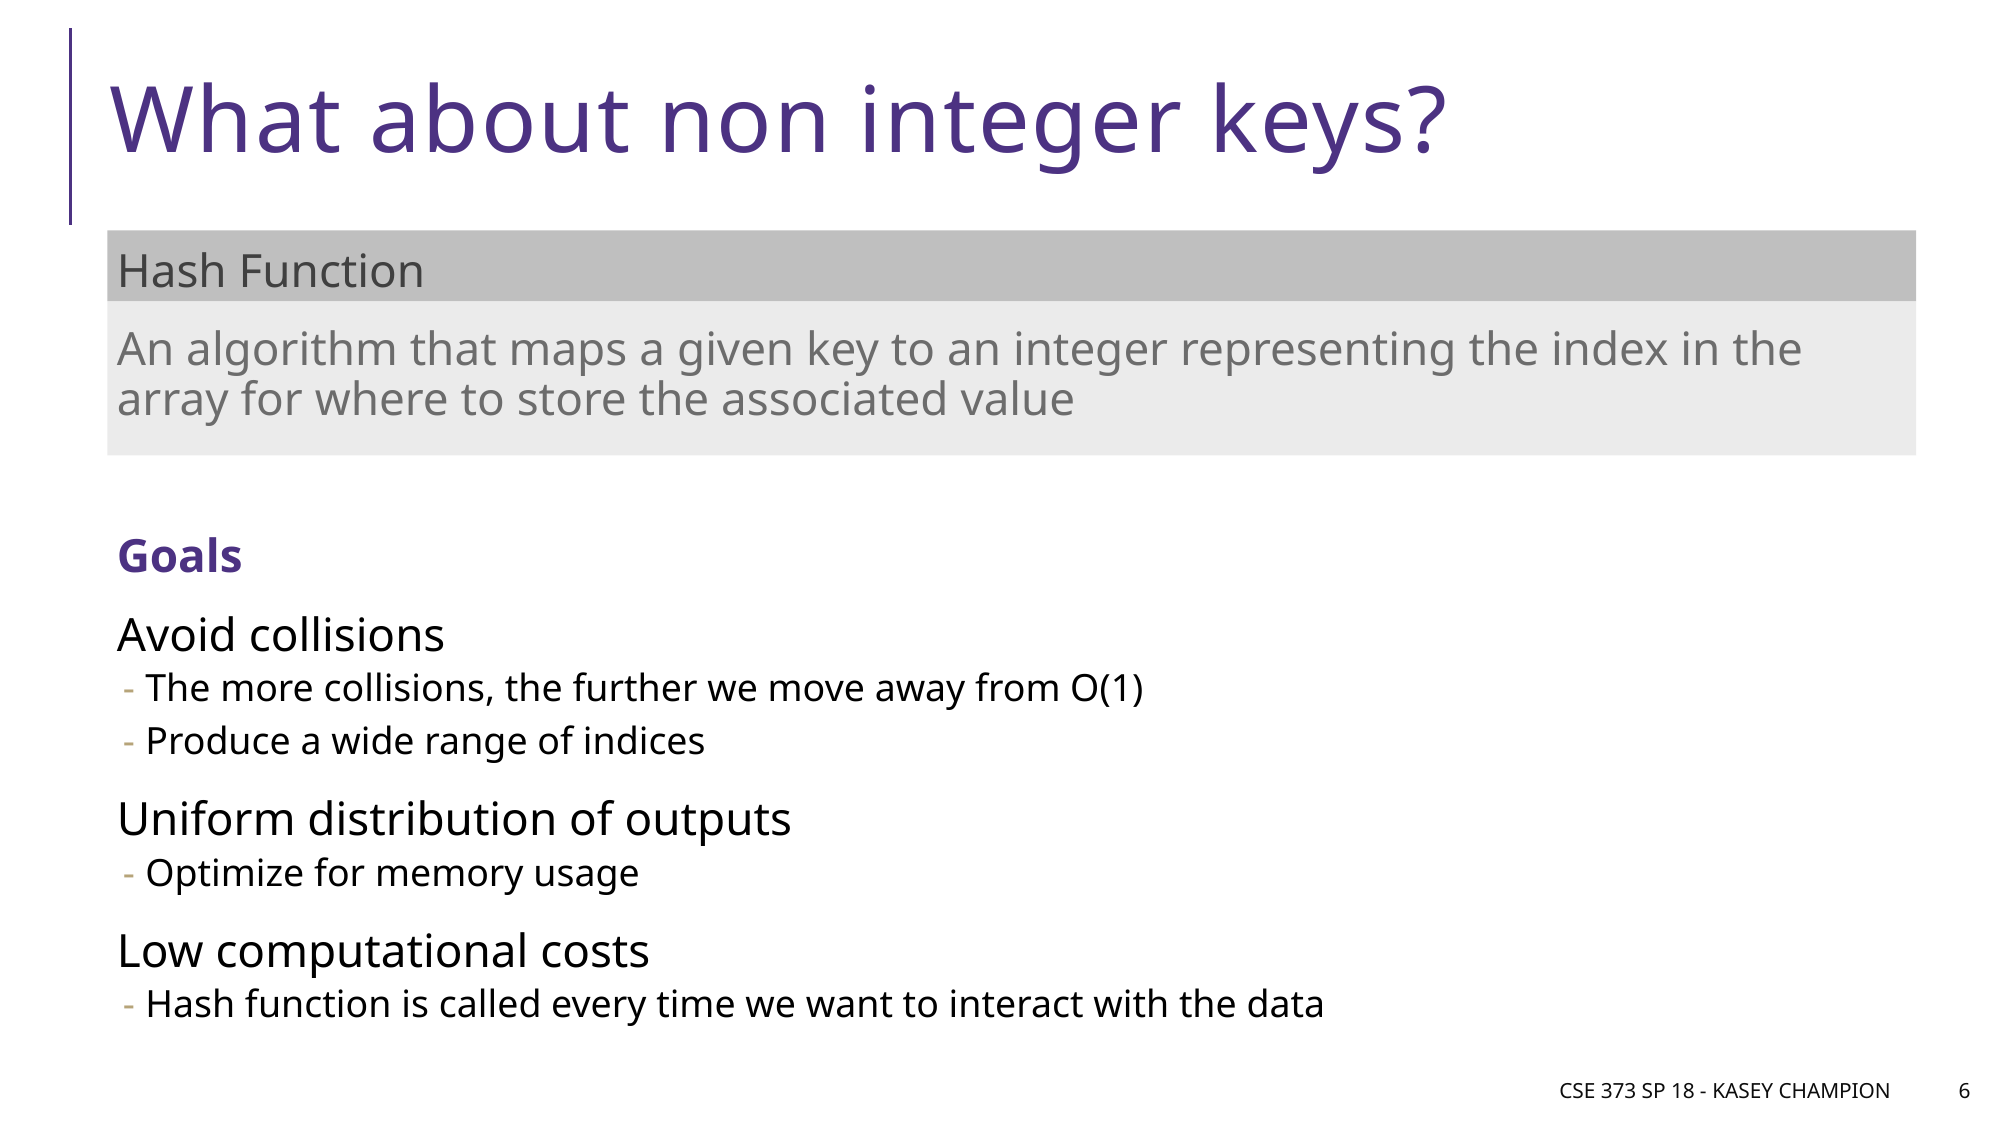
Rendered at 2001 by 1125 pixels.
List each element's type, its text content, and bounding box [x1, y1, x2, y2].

list Hash Function An algorithm that maps a given key to an integer representing the index in the array for where to store the associated value Goals Avoid collisions The more collisions, the further we move away from O(1) Produce a wide range of indices Uniform distribution of outputs Optimize for memory usage Low computational costs Hash function is called every time we want to interact with the data [94, 240, 1930, 1035]
title What about non integer keys? [94, 43, 1930, 210]
slide_number 6 [1916, 1069, 1986, 1115]
text_box [106, 229, 1918, 300]
footer CSE 373 SP 18 - Kasey Champion [937, 1069, 1906, 1115]
text_box [106, 300, 1918, 457]
